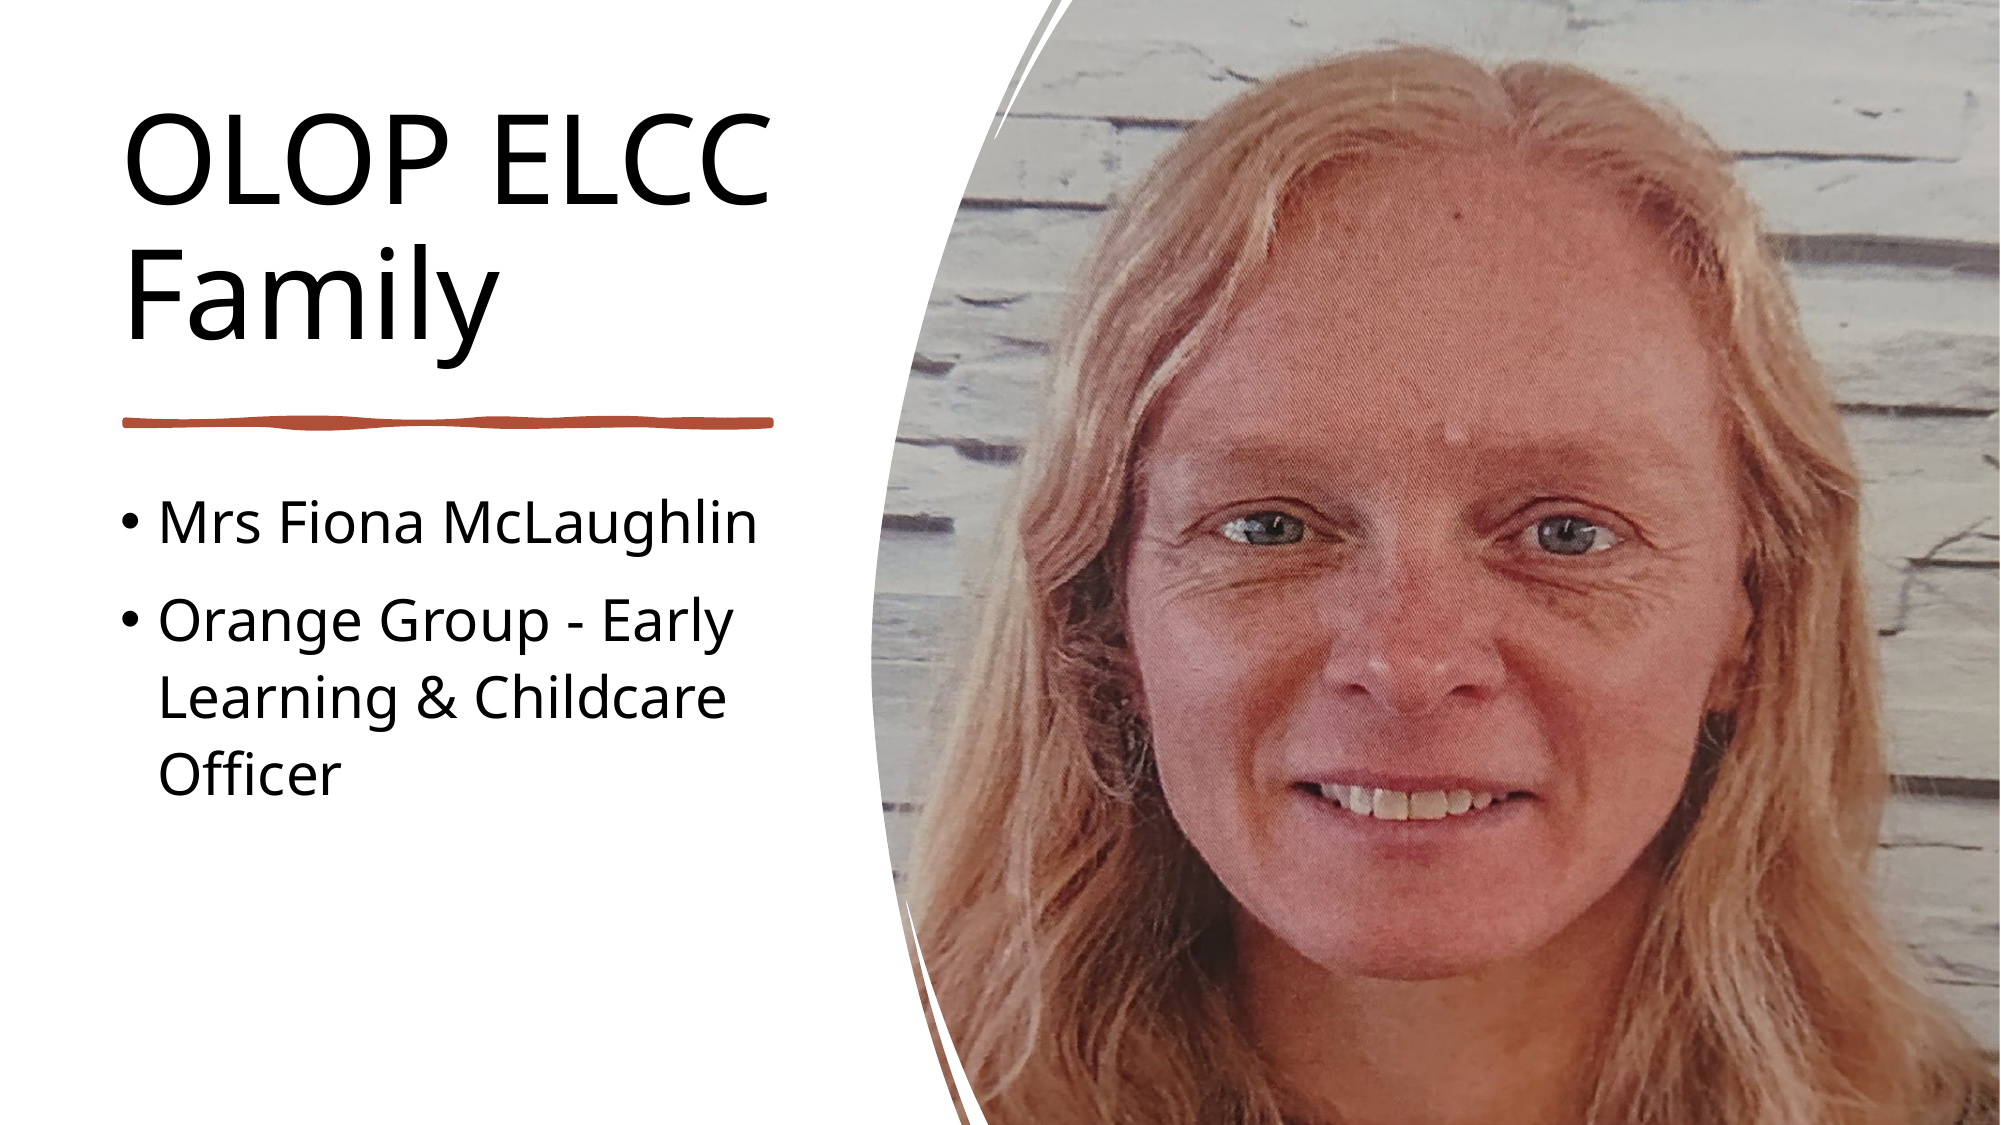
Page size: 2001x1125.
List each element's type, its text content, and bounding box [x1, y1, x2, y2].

title OLOP ELCC Family [105, 53, 822, 375]
text_box [0, 0, 871, 1125]
list Mrs Fiona McLaughlin Orange Group - Early Learning & Childcare Officer [105, 471, 802, 1016]
picture [871, 0, 2000, 1125]
text_box [124, 417, 772, 429]
